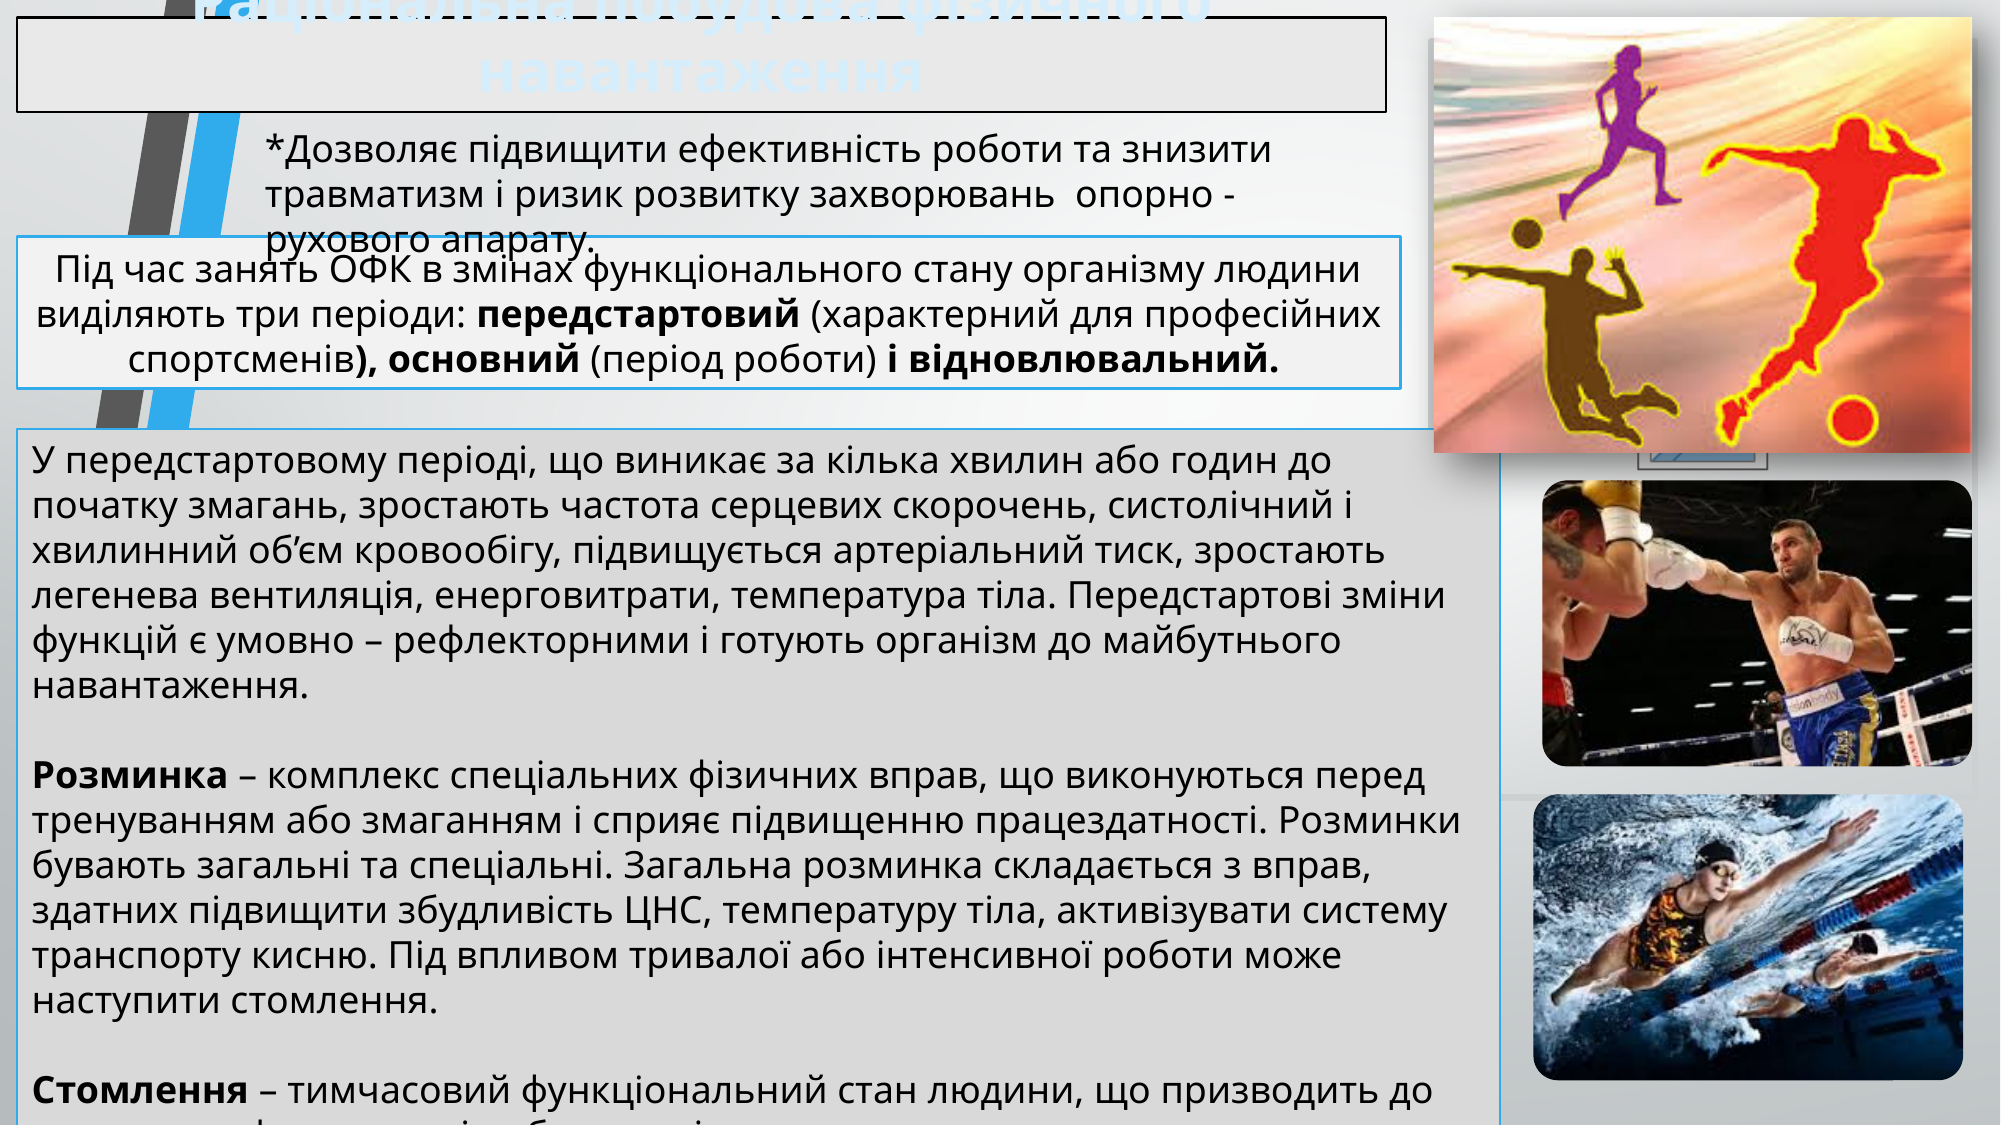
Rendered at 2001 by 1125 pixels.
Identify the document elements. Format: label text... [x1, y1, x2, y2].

picture [1433, 17, 1973, 1081]
list Під час занять ОФК в змінах функціонального стану організму людини виділяють три періоди: передстартовий (характерний для професійних спортсменів), основний (період роботи) і відновлювальний. [16, 235, 1402, 390]
text_box У передстартовому періоді, що виникає за кілька хвилин або годин до початку змагань, зростають частота серцевих скорочень, систолічний і хвилинний об’єм кровообігу, підвищується артеріальний тиск, зростають легенева вентиляція, енерговитрати, температура тіла. Передстартові зміни функцій є умовно – рефлекторними і готують організм до майбутнього навантаження. Розминка – комплекс спеціальних фізичних вправ, що виконуються перед тренуванням або змаганням і сприяє підвищенню працездатності. Розминки бувають загальні та спеціальні. Загальна розминка складається з вправ, здатних підвищити збудливість ЦНС, температуру тіла, активізувати систему транспорту кисню. Під впливом тривалої або інтенсивної роботи може наступити стомлення. Стомлення – тимчасовий функціональний стан людини, що призводить до зниження ефективності роботи та підвищує ризик травматизму. [16, 428, 1501, 1125]
text_box *Дозволяє підвищити ефективність роботи та знизити травматизм і ризик розвитку захворювань опорно - рухового апарату. [249, 117, 1367, 267]
title Раціональна побудова фізичного навантаження [16, 16, 1387, 113]
